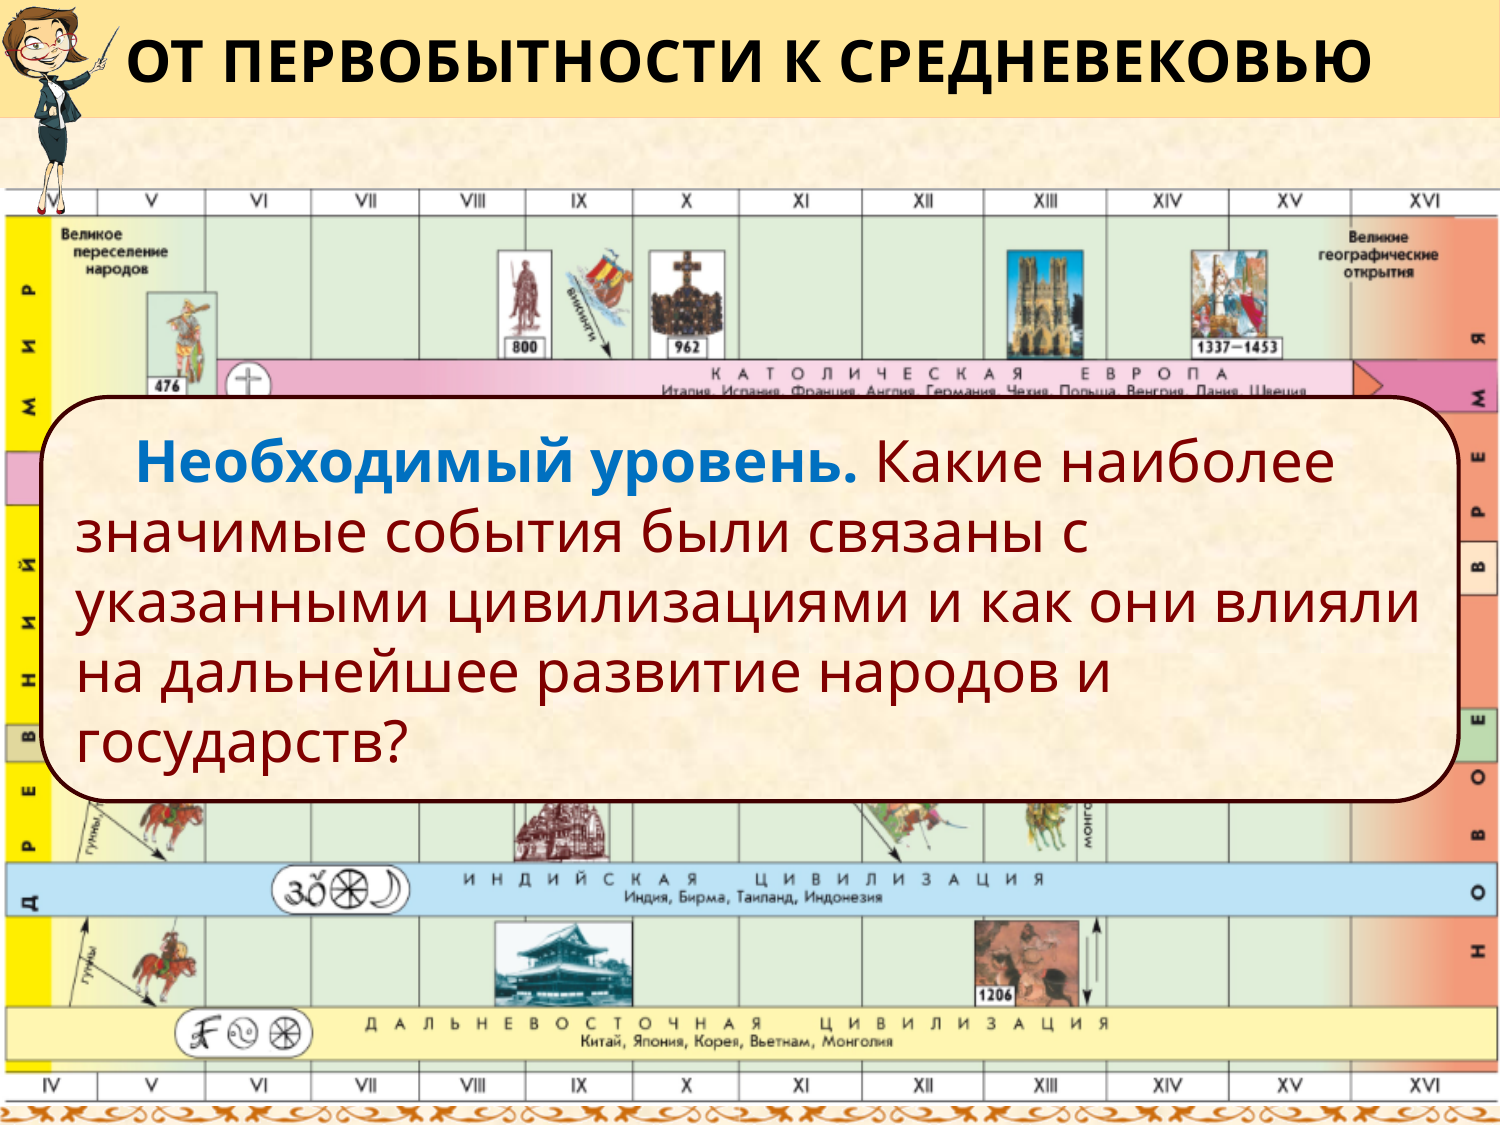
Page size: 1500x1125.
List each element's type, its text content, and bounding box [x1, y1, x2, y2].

picture [0, 0, 1500, 1107]
title ОТ ПЕРВОБЫТНОСТИ К СРЕДНЕВЕКОВЬЮ [124, 0, 1459, 119]
